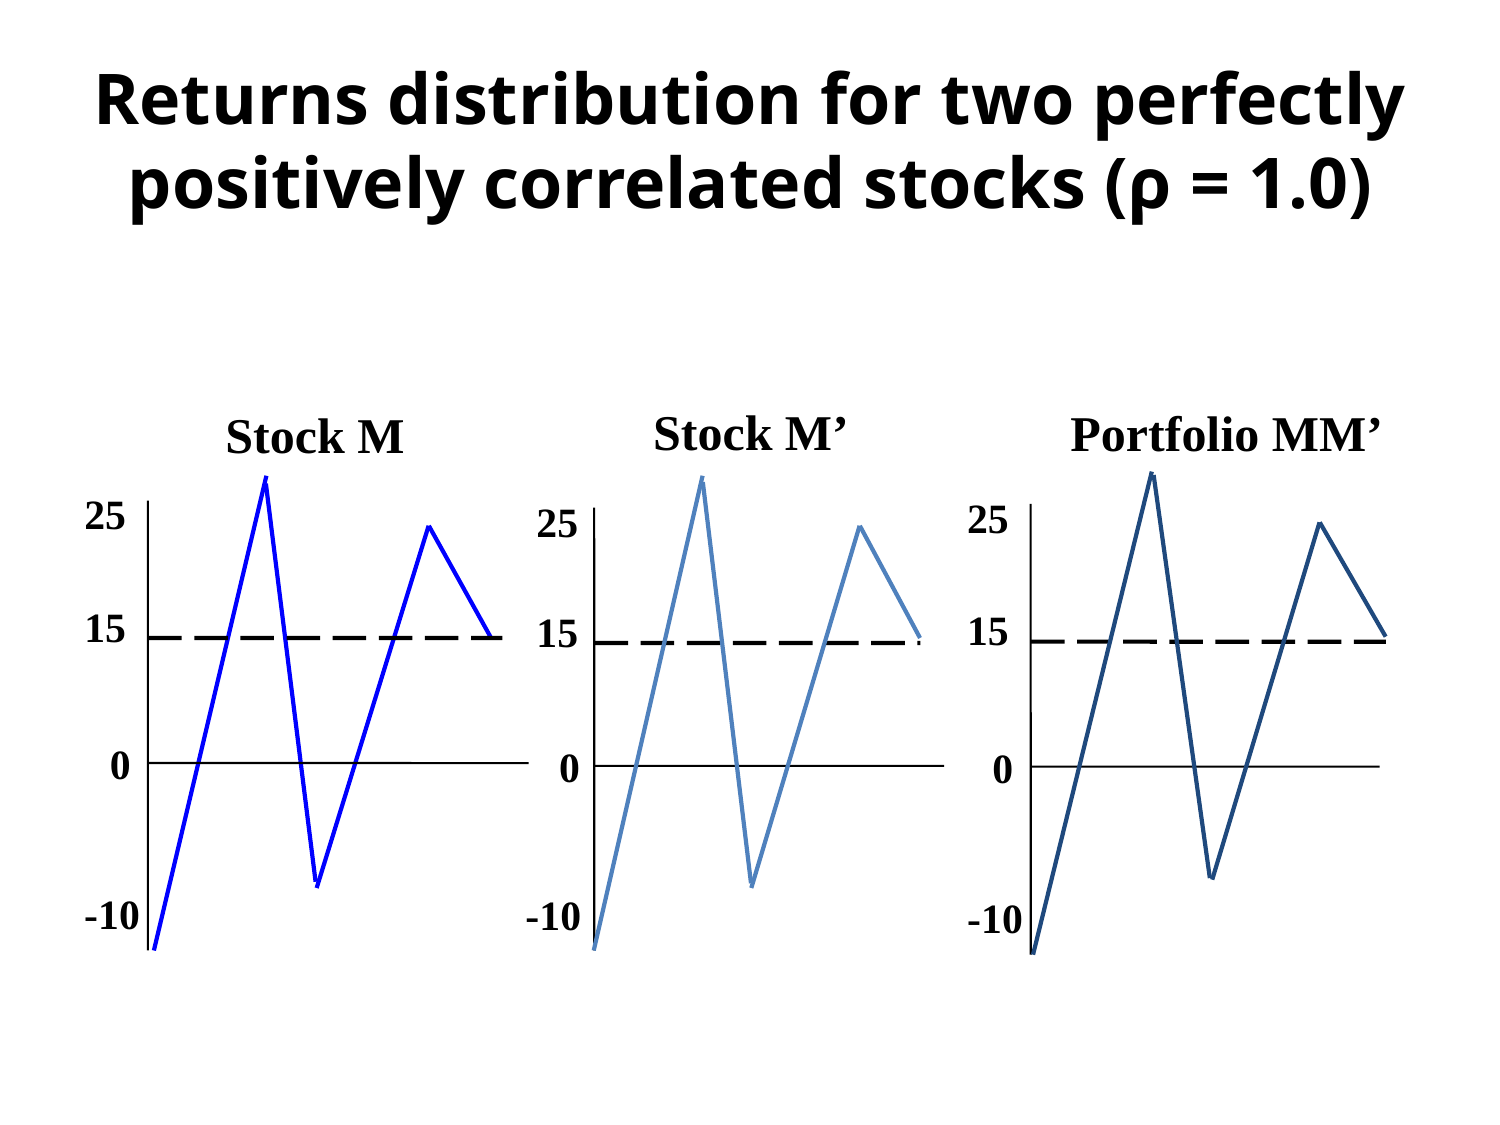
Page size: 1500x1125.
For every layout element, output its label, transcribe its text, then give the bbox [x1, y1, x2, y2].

title Returns distribution for two perfectly positively correlated stocks (ρ = 1.0) [75, 45, 1425, 233]
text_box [508, 392, 945, 951]
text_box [949, 393, 1401, 955]
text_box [66, 395, 503, 951]
